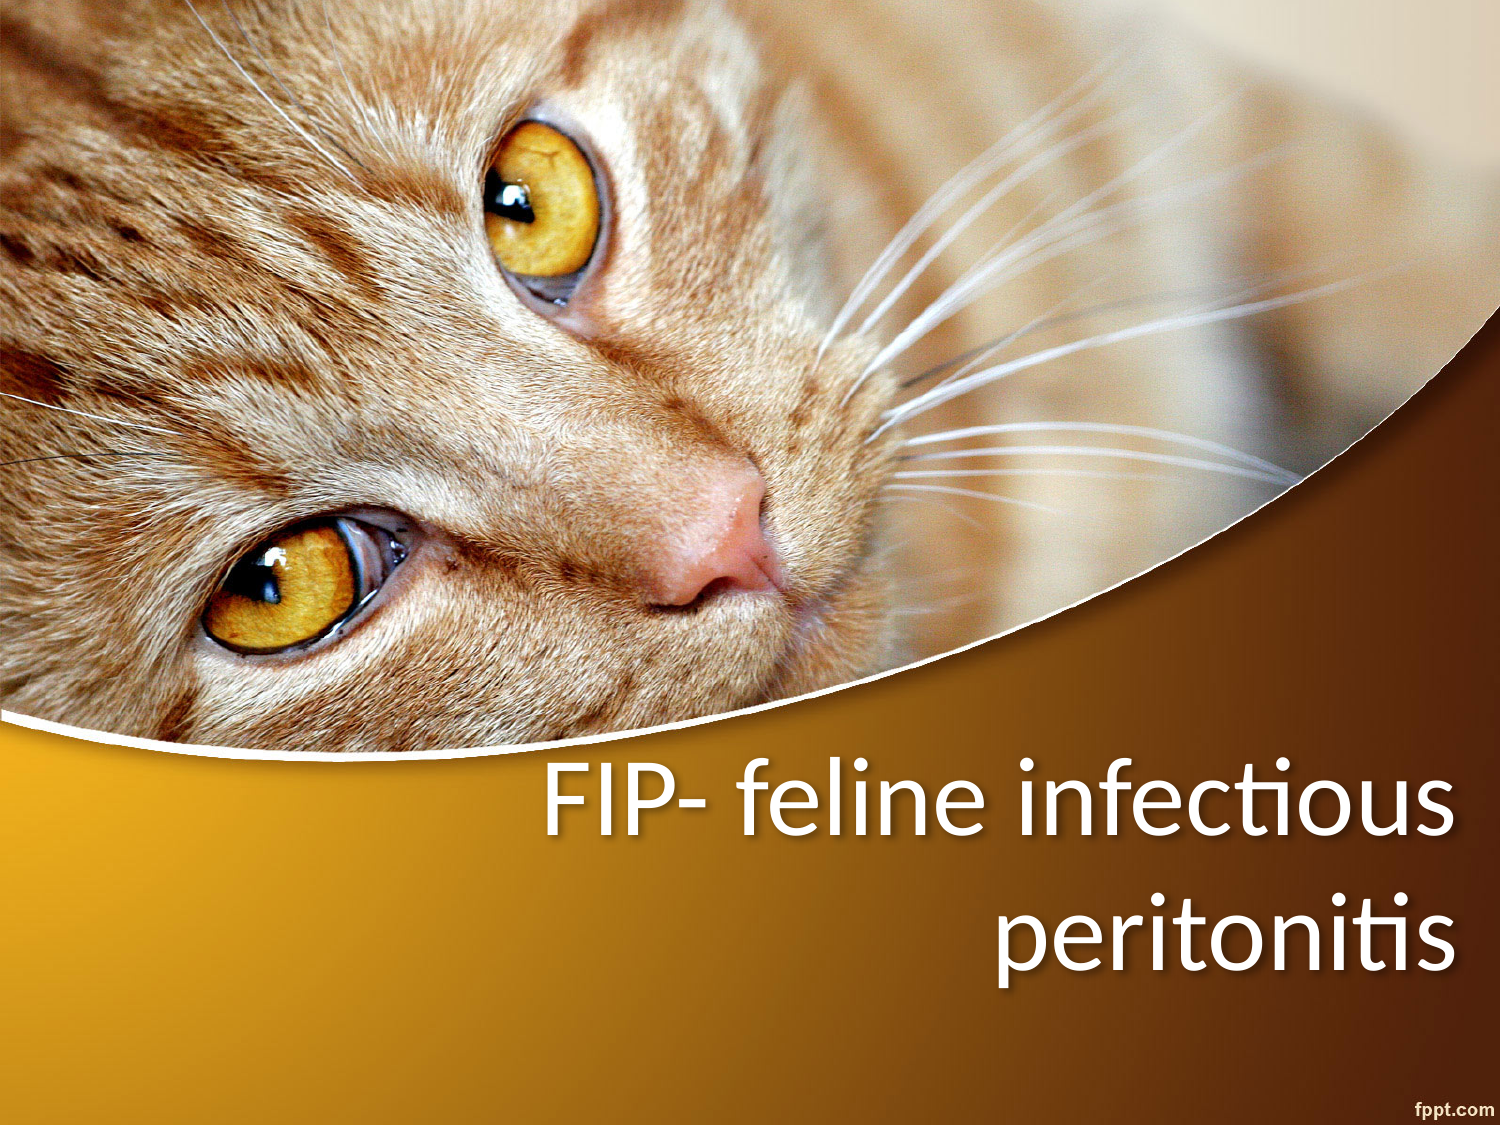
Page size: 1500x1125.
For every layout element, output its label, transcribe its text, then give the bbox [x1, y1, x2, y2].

picture [0, 0, 1500, 1125]
title FIP- feline infectious peritonitis [198, 787, 1474, 929]
